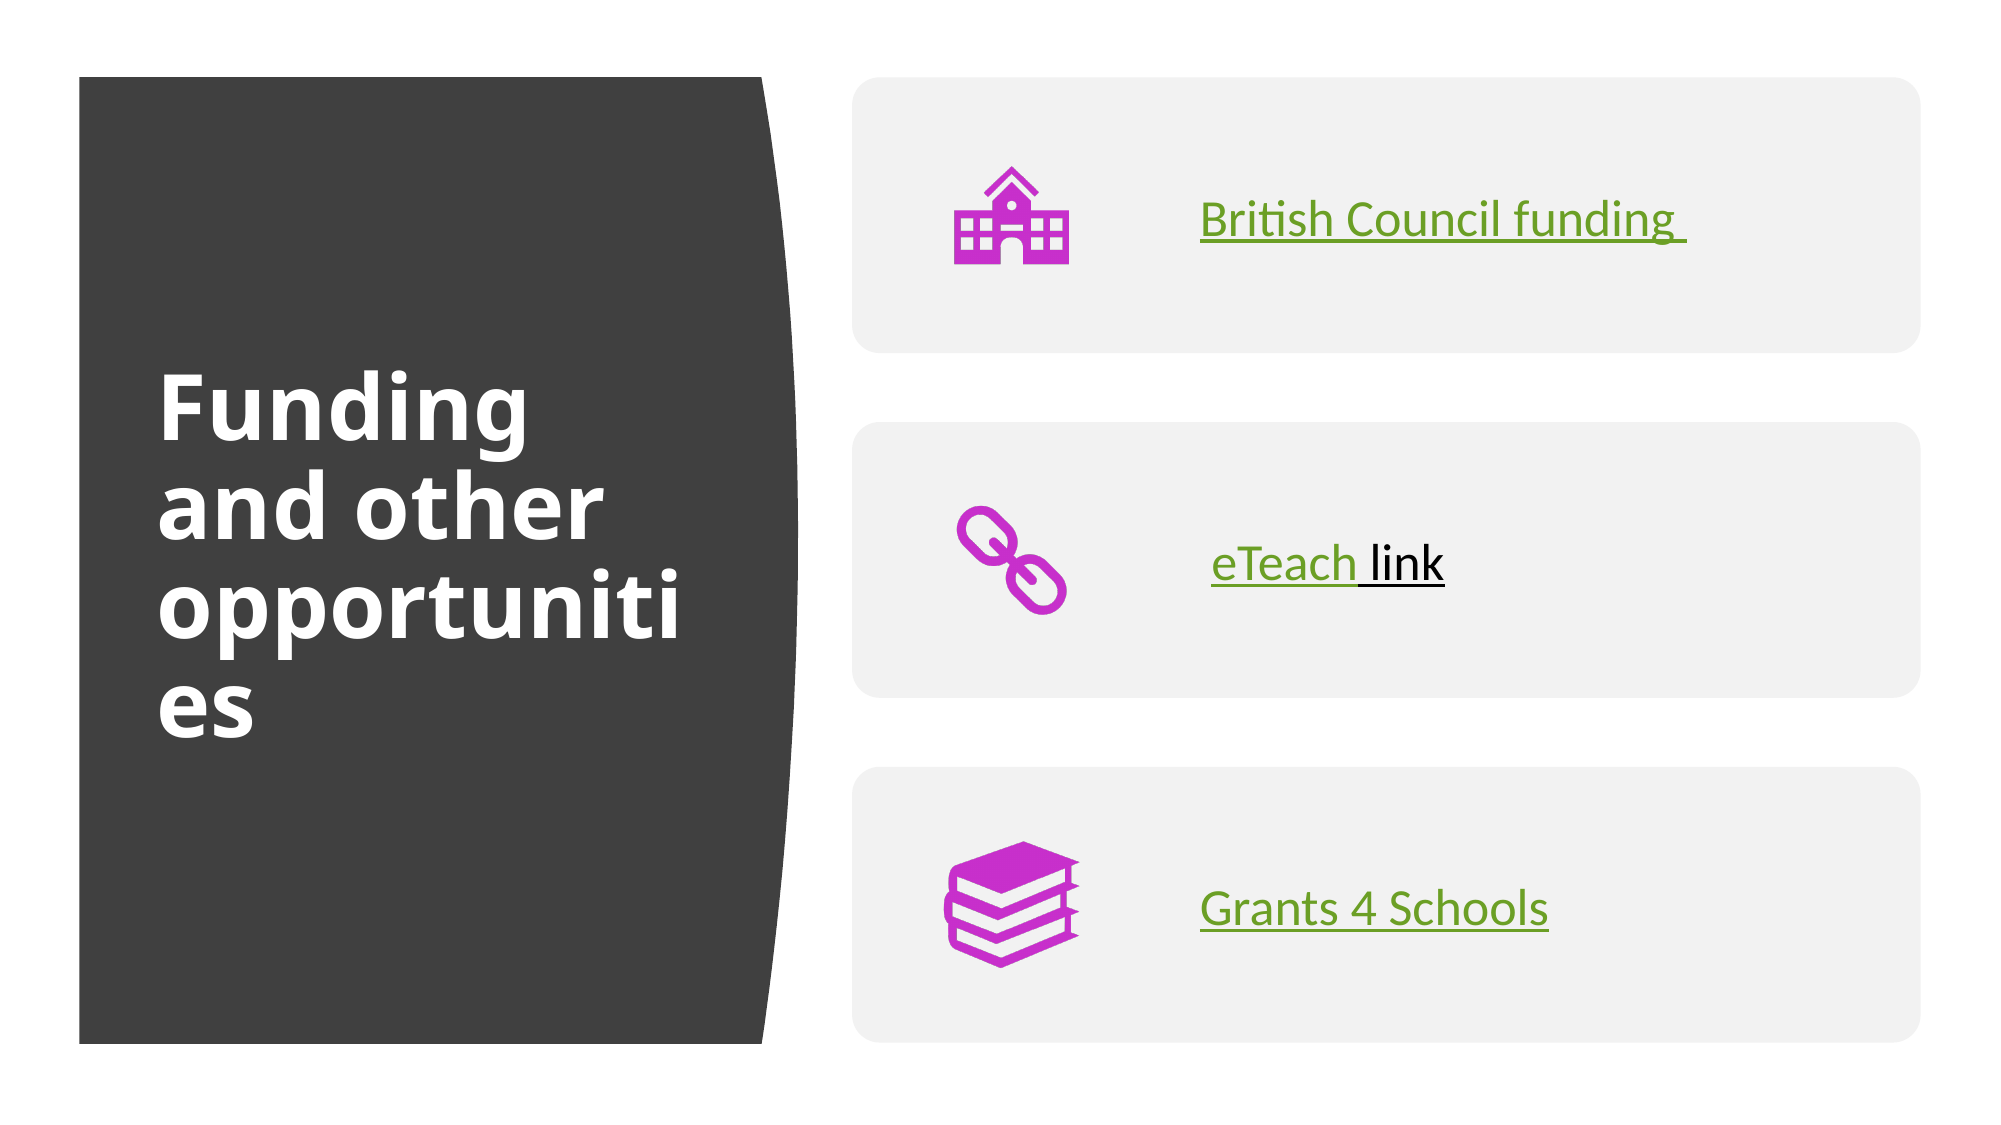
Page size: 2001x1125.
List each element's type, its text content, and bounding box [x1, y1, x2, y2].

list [852, 77, 1921, 1043]
title Funding and other opportunities [141, 166, 702, 953]
text_box [78, 76, 800, 1045]
